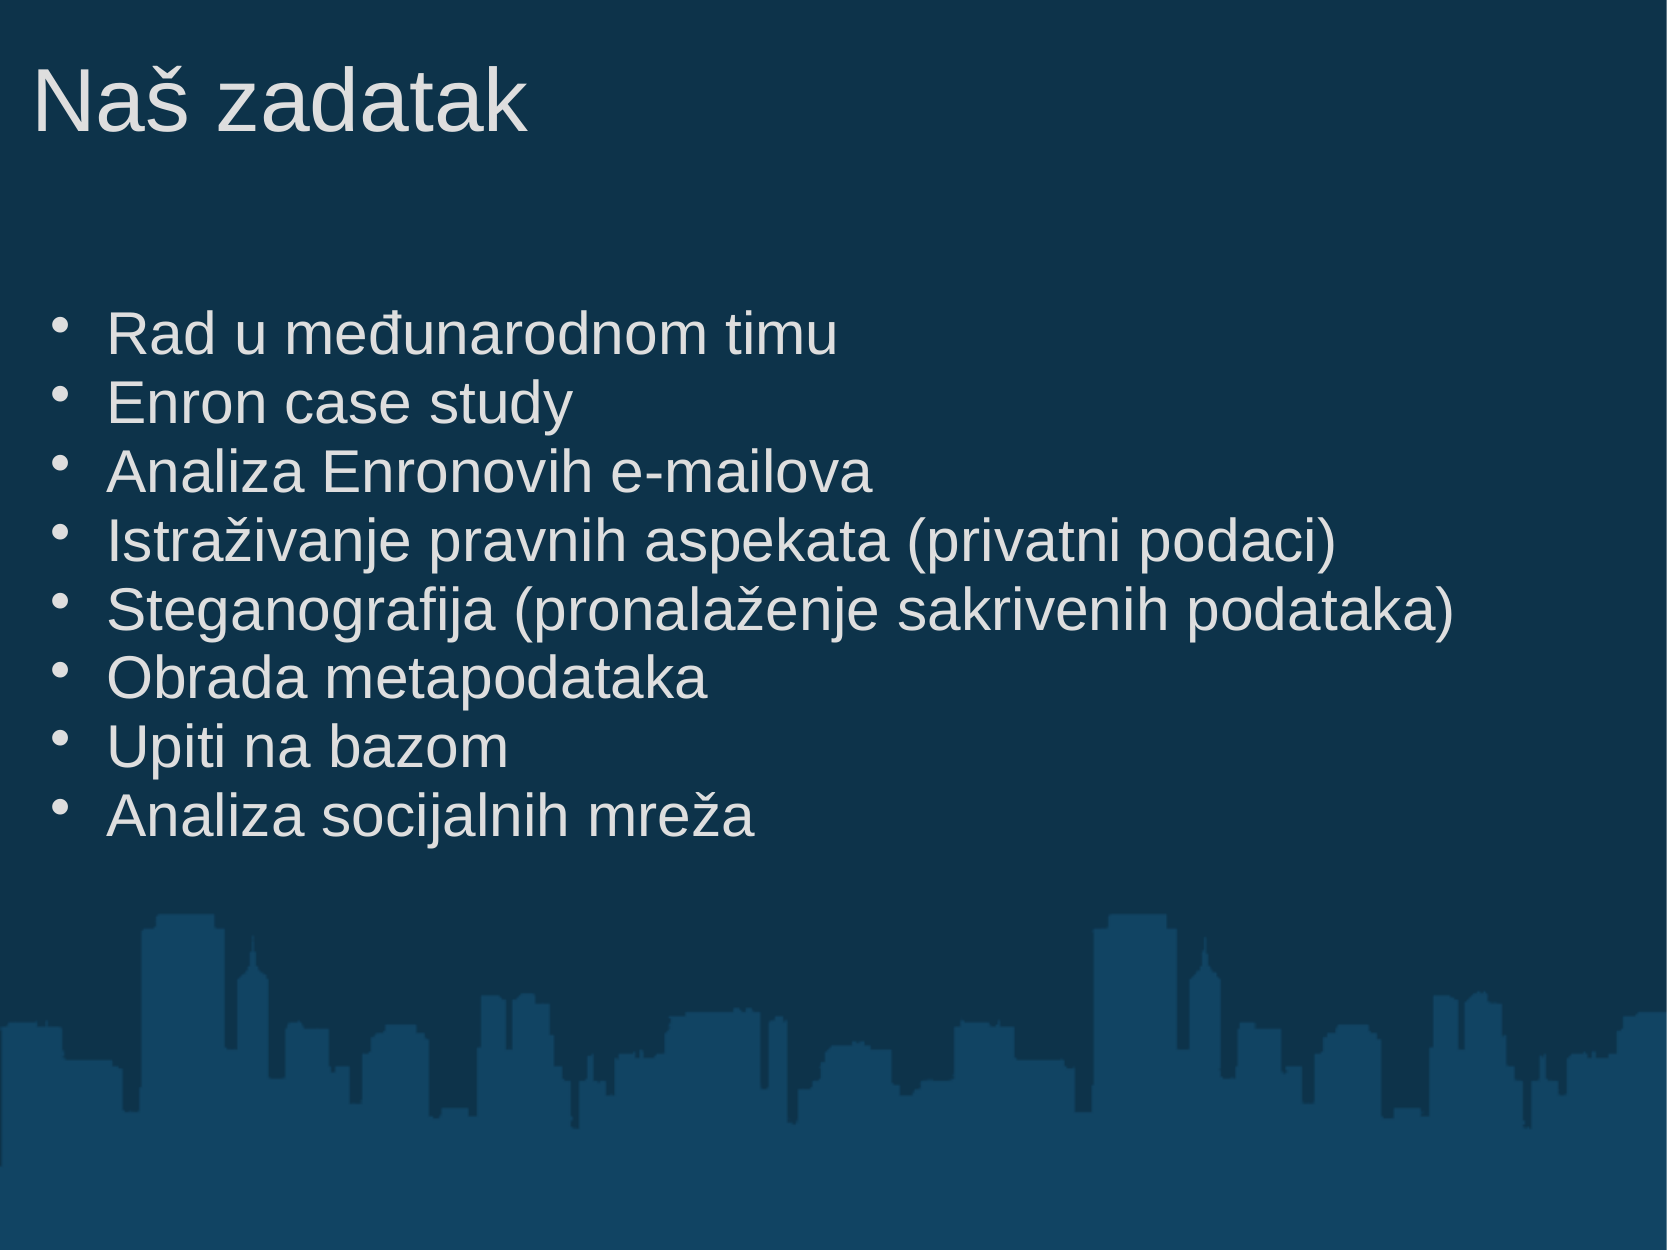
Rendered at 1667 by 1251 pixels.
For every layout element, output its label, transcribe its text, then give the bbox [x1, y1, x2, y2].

subtitle Rad u međunarodnom timu Enron case study Analiza Enronovih e-mailova Istraživanje pravnih aspekata (privatni podaci) Steganografija (pronalaženje sakrivenih podataka) Obrada metapodataka Upiti na bazom Analiza socijalnih mreža [31, 300, 1636, 1200]
picture [0, 0, 1667, 1250]
title Naš zadatak [31, 50, 1636, 200]
